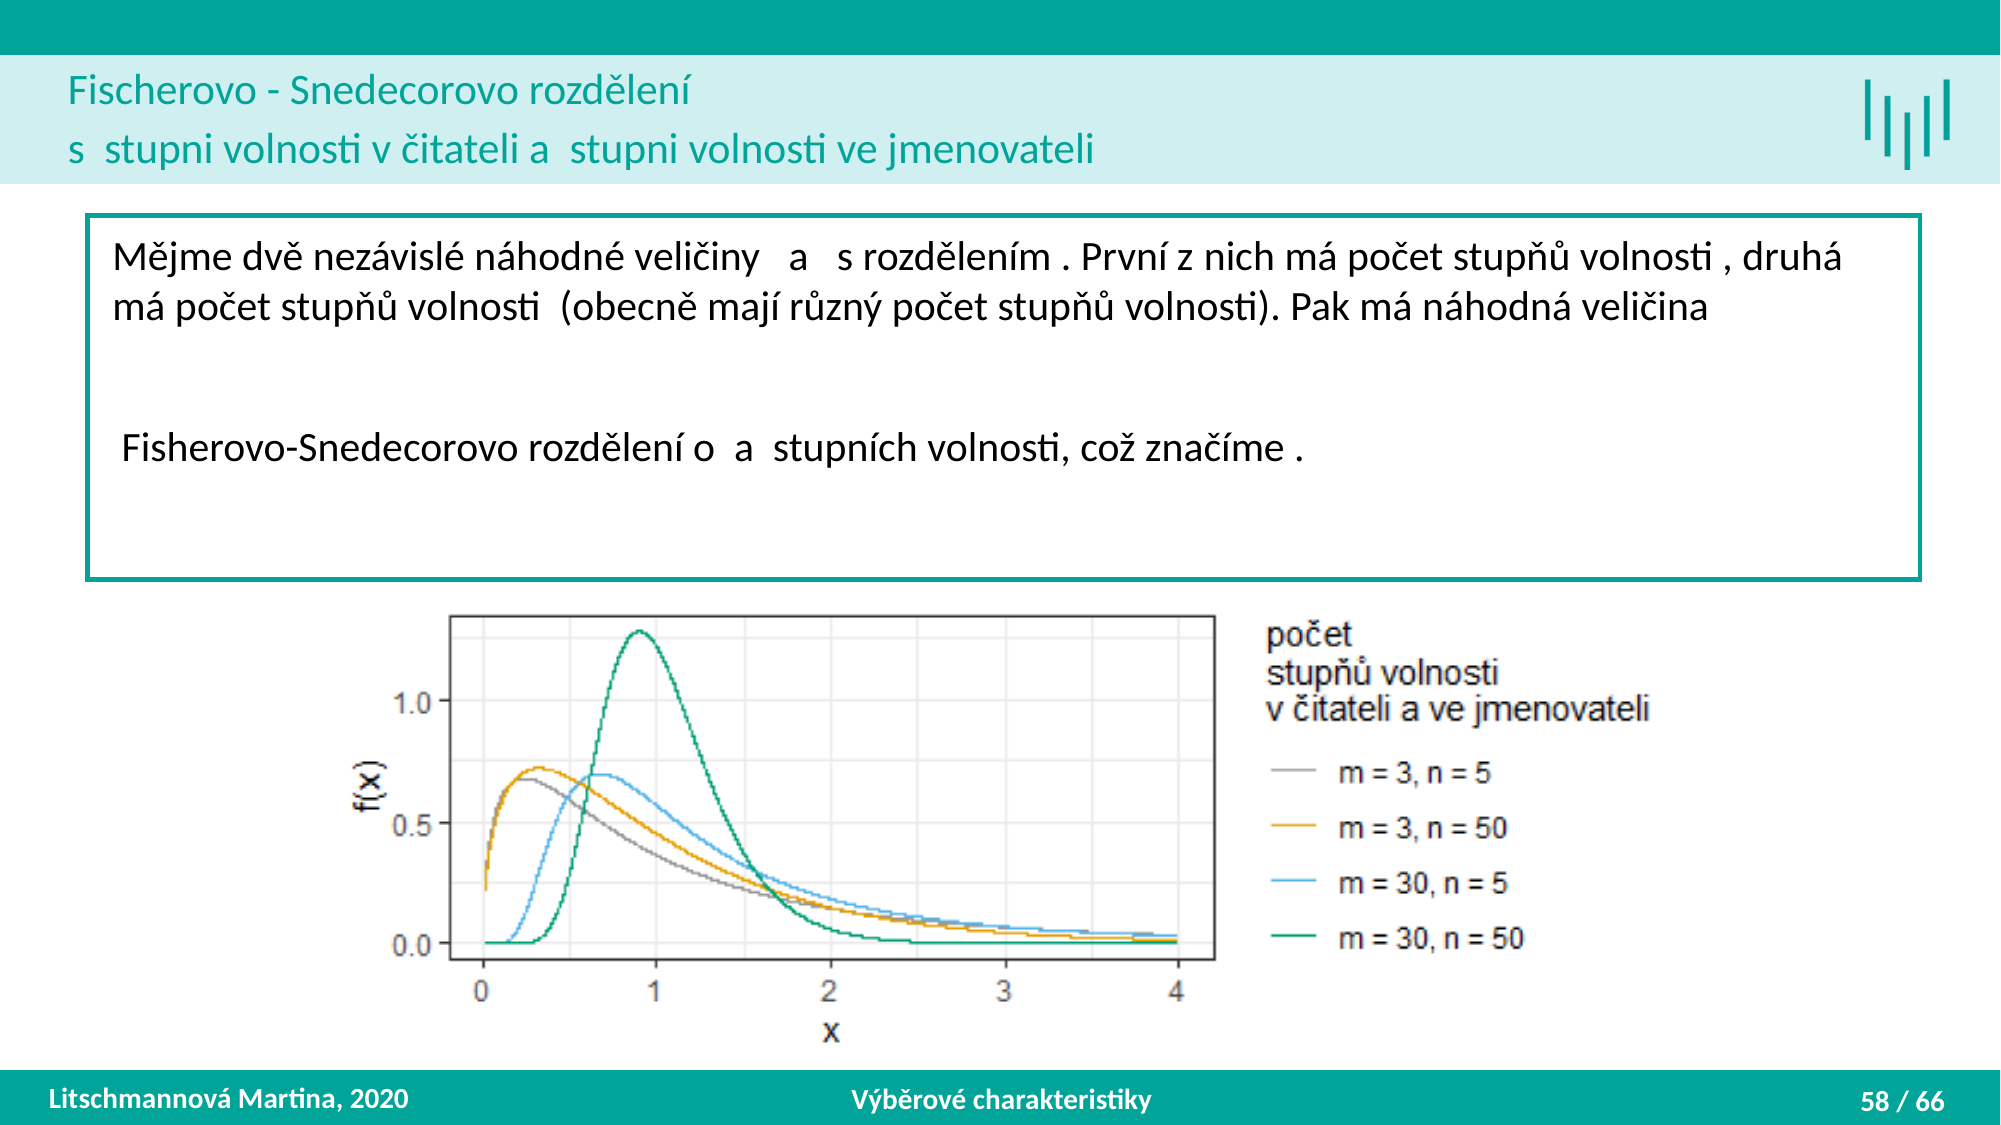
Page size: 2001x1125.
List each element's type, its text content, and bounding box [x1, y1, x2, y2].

picture [1852, 69, 1960, 178]
picture [331, 598, 1709, 1066]
slide_number 58 / 66 [1509, 1072, 1960, 1125]
footer Výběrové charakteristiky [664, 1070, 1340, 1125]
text_box [86, 214, 1921, 580]
slide_number Litschmannová Martina, 2020 [33, 1070, 484, 1124]
